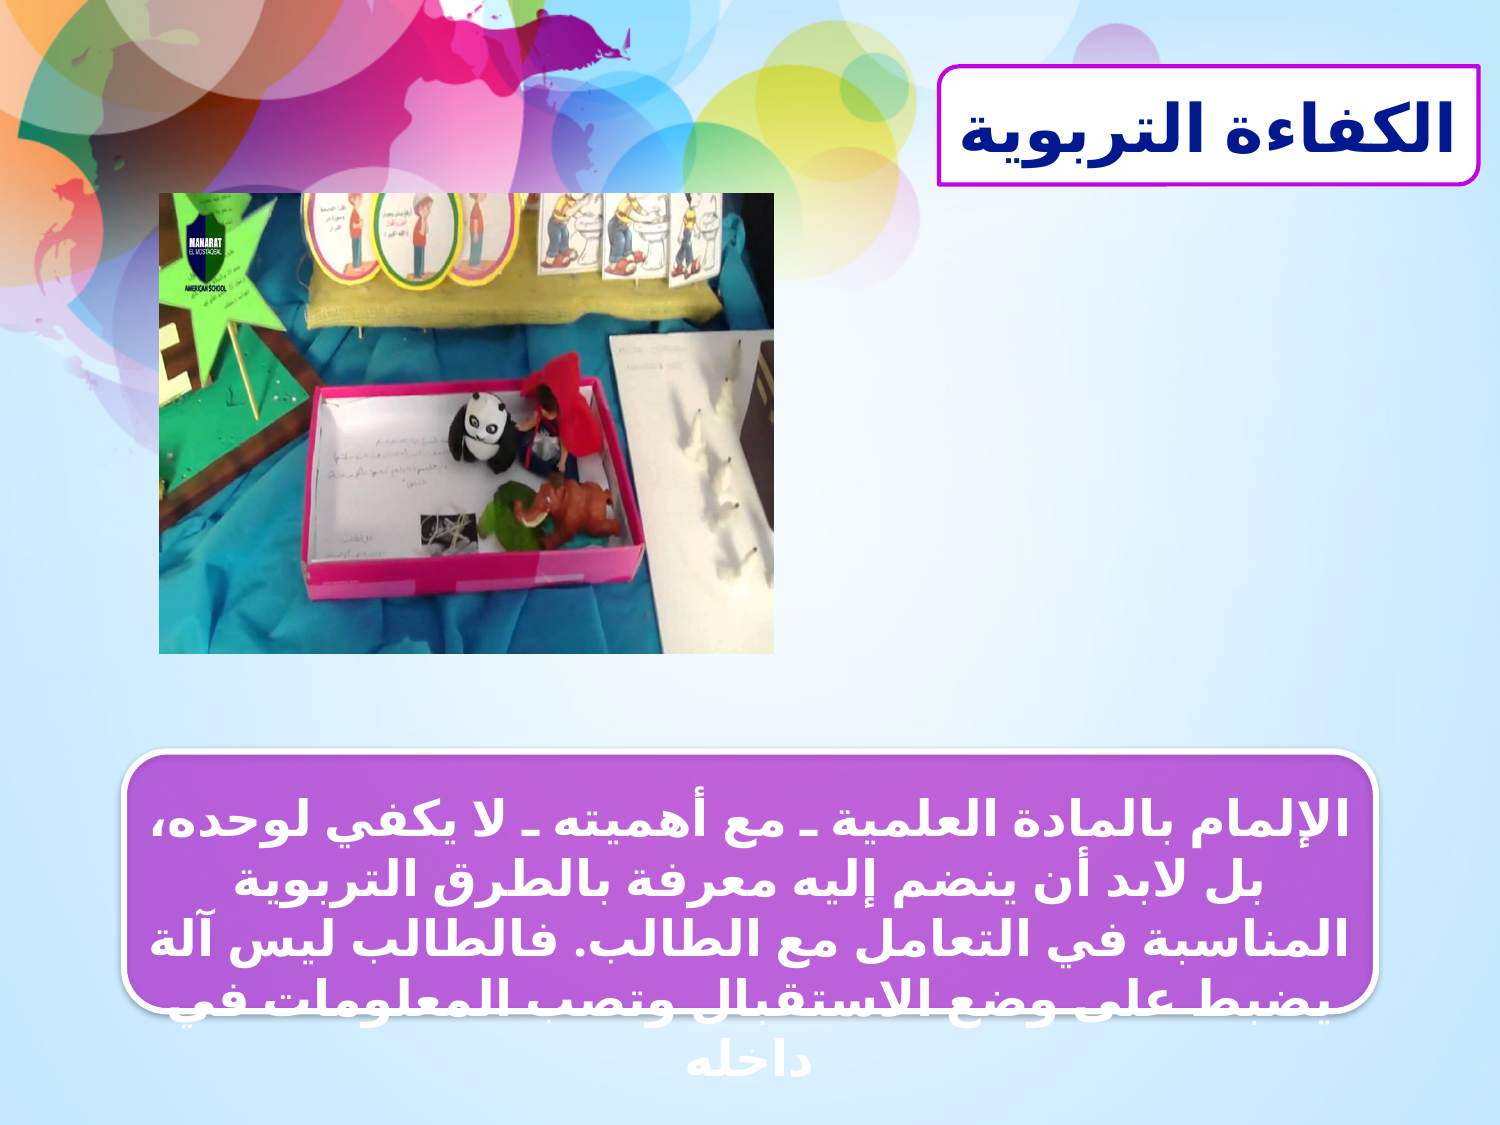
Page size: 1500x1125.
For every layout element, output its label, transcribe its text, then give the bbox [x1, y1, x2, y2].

picture [0, 0, 1500, 1125]
text_box الإلمام بالمادة العلمية ـ مع أهميته ـ لا يكفي لوحده، بل لابد أن ينضم إليه معرفة بالطرق التربوية المناسبة في التعامل مع الطالب. فالطالب ليس آلة يضبط على وضع الاستقبال وتصب المعلومات في داخله [123, 778, 1376, 1094]
text_box [123, 748, 1380, 985]
text_box الكفاءة التربوية [936, 64, 1481, 187]
